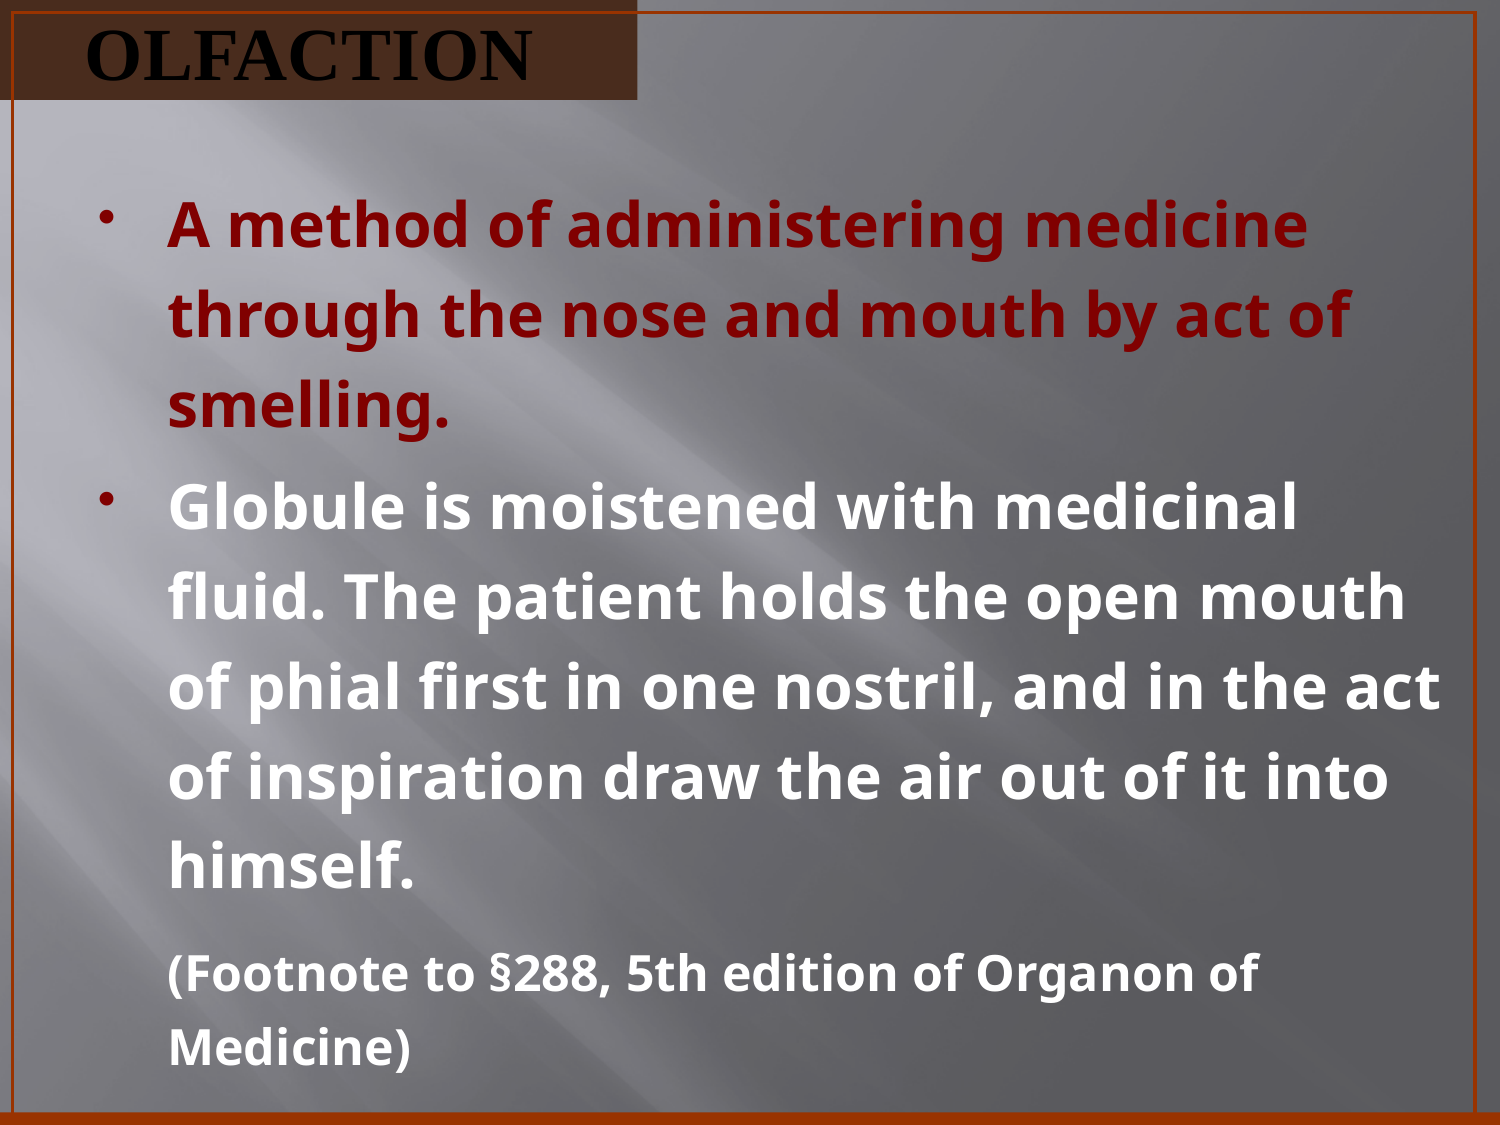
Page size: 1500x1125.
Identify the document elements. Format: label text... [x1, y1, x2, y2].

text_box [12, 12, 1475, 1125]
title OLFACTION [0, 0, 638, 100]
